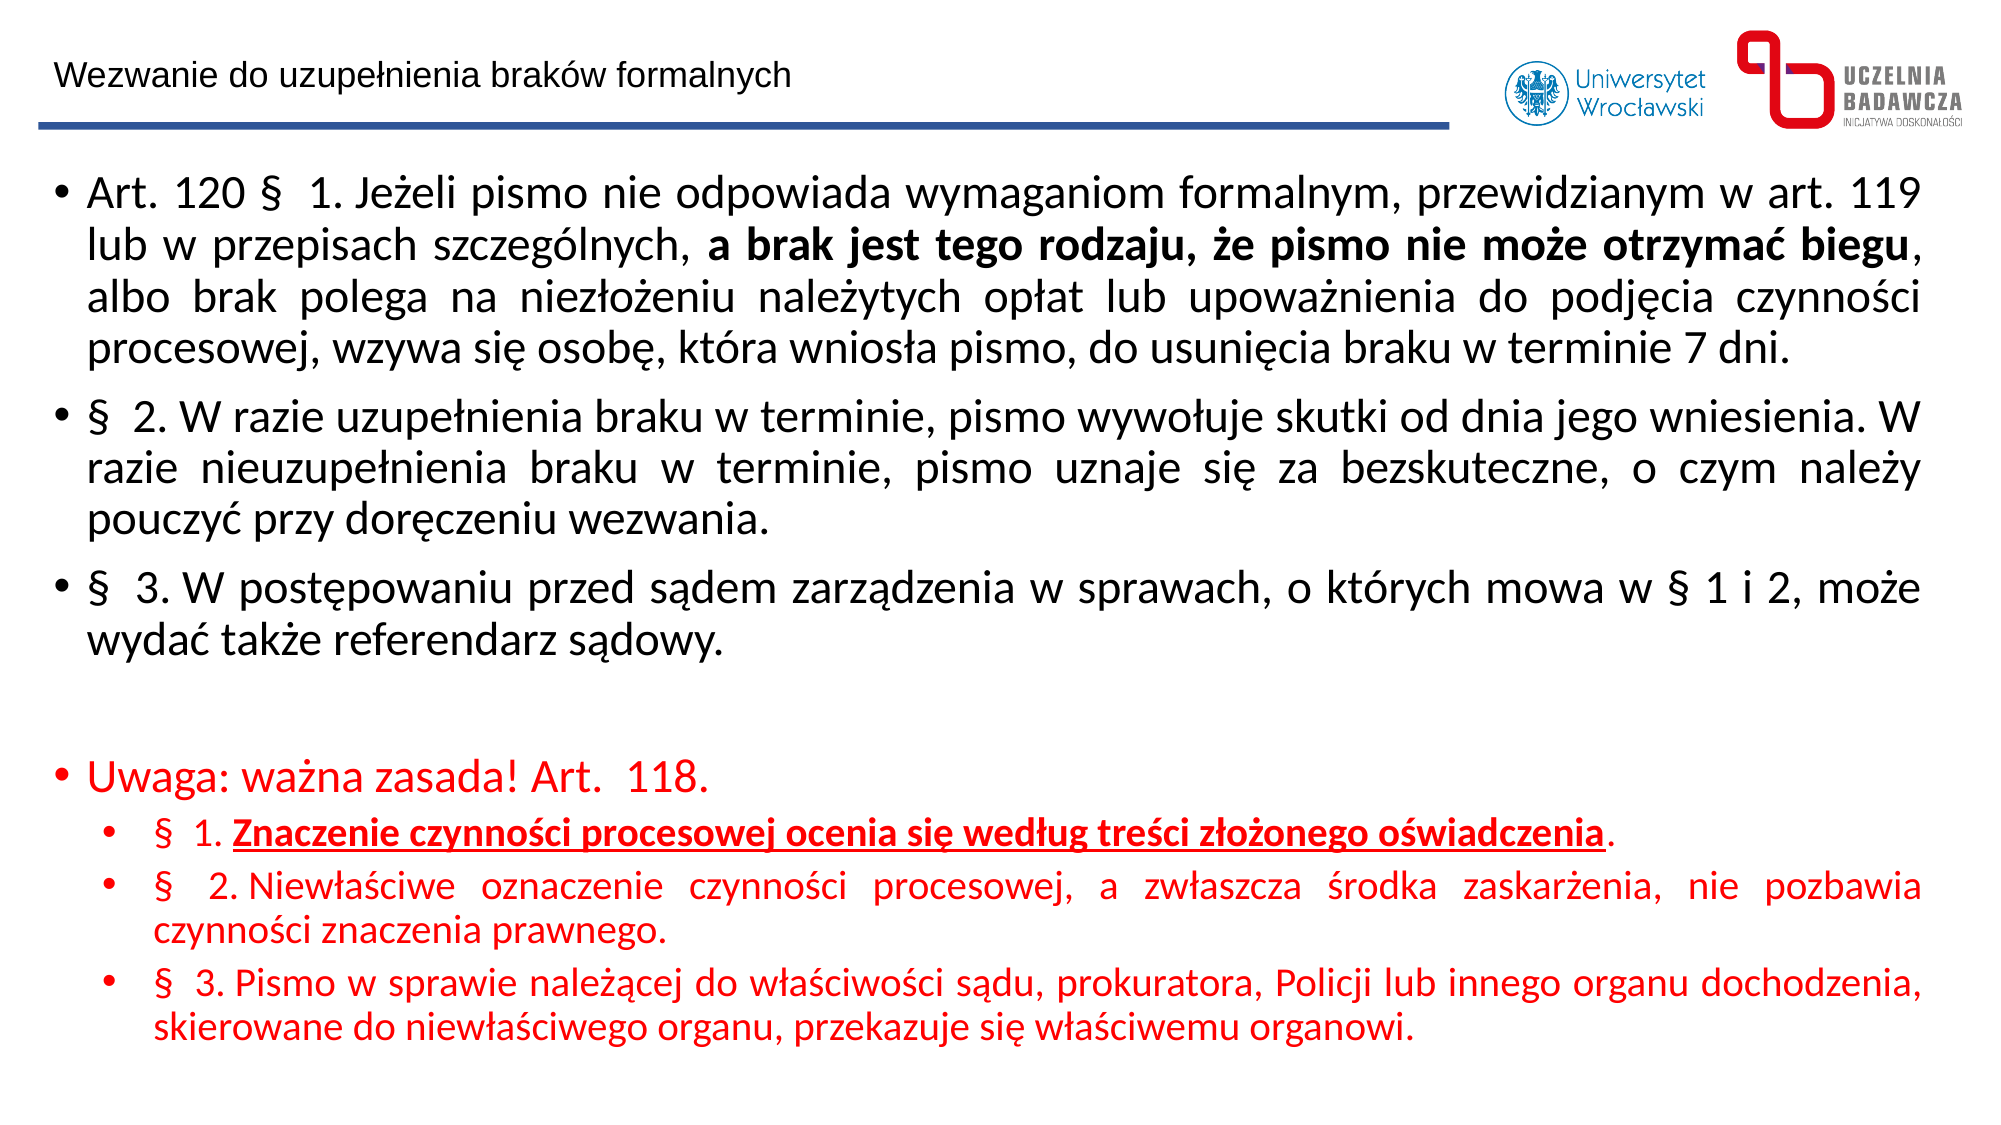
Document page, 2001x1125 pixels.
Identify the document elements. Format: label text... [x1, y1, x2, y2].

list Art. 120 § 1. Jeżeli pismo nie odpowiada wymaganiom formalnym, przewidzianym w art. 119 lub w przepisach szczególnych, a brak jest tego rodzaju, że pismo nie może otrzymać biegu, albo brak polega na niezłożeniu należytych opłat lub upoważnienia do podjęcia czynności procesowej, wzywa się osobę, która wniosła pismo, do usunięcia braku w terminie 7 dni. § 2. W razie uzupełnienia braku w terminie, pismo wywołuje skutki od dnia jego wniesienia. W razie nieuzupełnienia braku w terminie, pismo uznaje się za bezskuteczne, o czym należy pouczyć przy doręczeniu wezwania. § 3. W postępowaniu przed sądem zarządzenia w sprawach, o których mowa w § 1 i 2, może wydać także referendarz sądowy. Uwaga: ważna zasada! Art. 118. § 1. Znaczenie czynności procesowej ocenia się według treści złożonego oświadczenia. § 2. Niewłaściwe oznaczenie czynności procesowej, a zwłaszcza środka zaskarżenia, nie pozbawia czynności znaczenia prawnego. § 3. Pismo w sprawie należącej do właściwości sądu, prokuratora, Policji lub innego organu dochodzenia, skierowane do niewłaściwego organu, przekazuje się właściwemu organowi. [38, 160, 1939, 1077]
list Wezwanie do uzupełnienia braków formalnych [38, 48, 1437, 103]
picture [1489, 30, 1962, 129]
